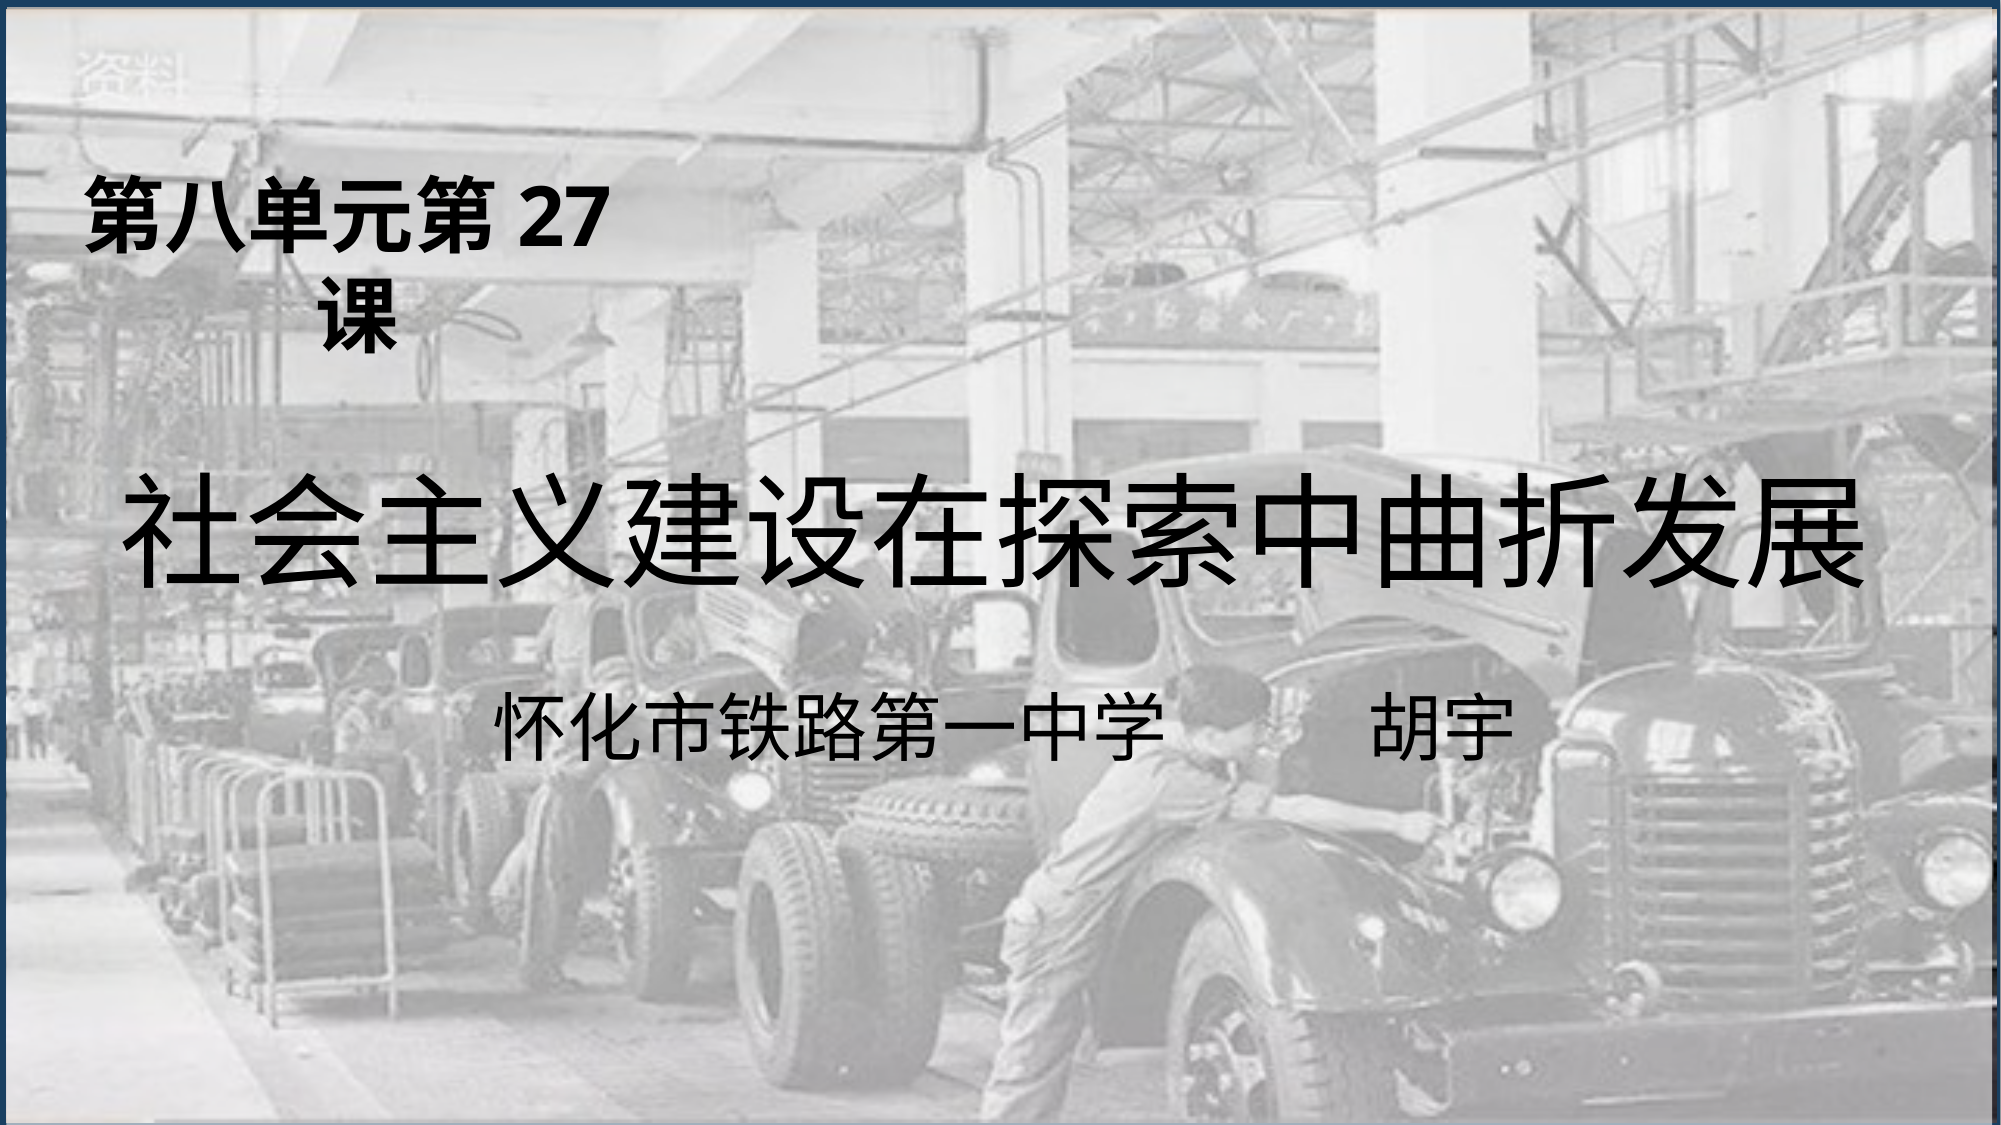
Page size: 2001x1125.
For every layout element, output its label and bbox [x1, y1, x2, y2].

picture [6, 9, 1997, 1123]
text_box [547, 489, 796, 727]
